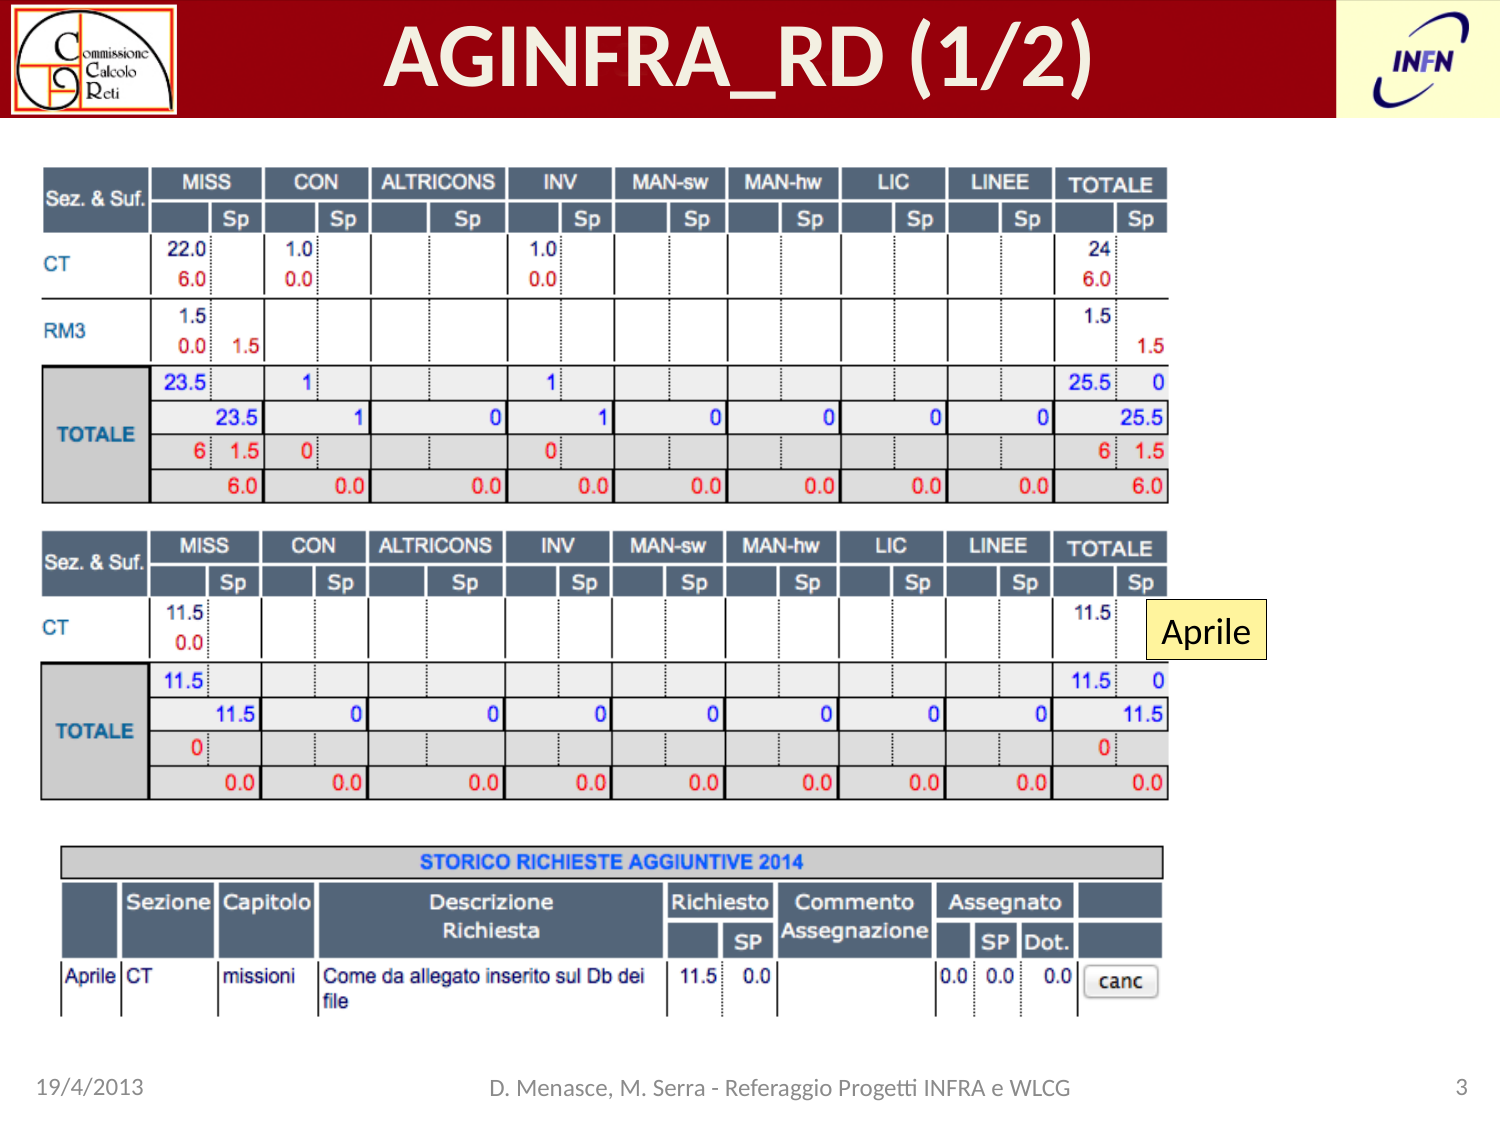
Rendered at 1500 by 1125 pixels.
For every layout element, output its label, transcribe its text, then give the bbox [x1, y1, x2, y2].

picture [0, 0, 1500, 118]
text_box Aprile [1187, 599, 1267, 660]
footer D. Menasce, M. Serra - Referaggio Progetti INFRA e WLCG [191, 1068, 1370, 1104]
slide_number 3 [1391, 1068, 1484, 1103]
picture [44, 831, 1184, 1032]
picture [26, 151, 1184, 819]
text_box AGINFRA_RD (1/2) [368, 0, 1112, 113]
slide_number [20, 1068, 175, 1103]
